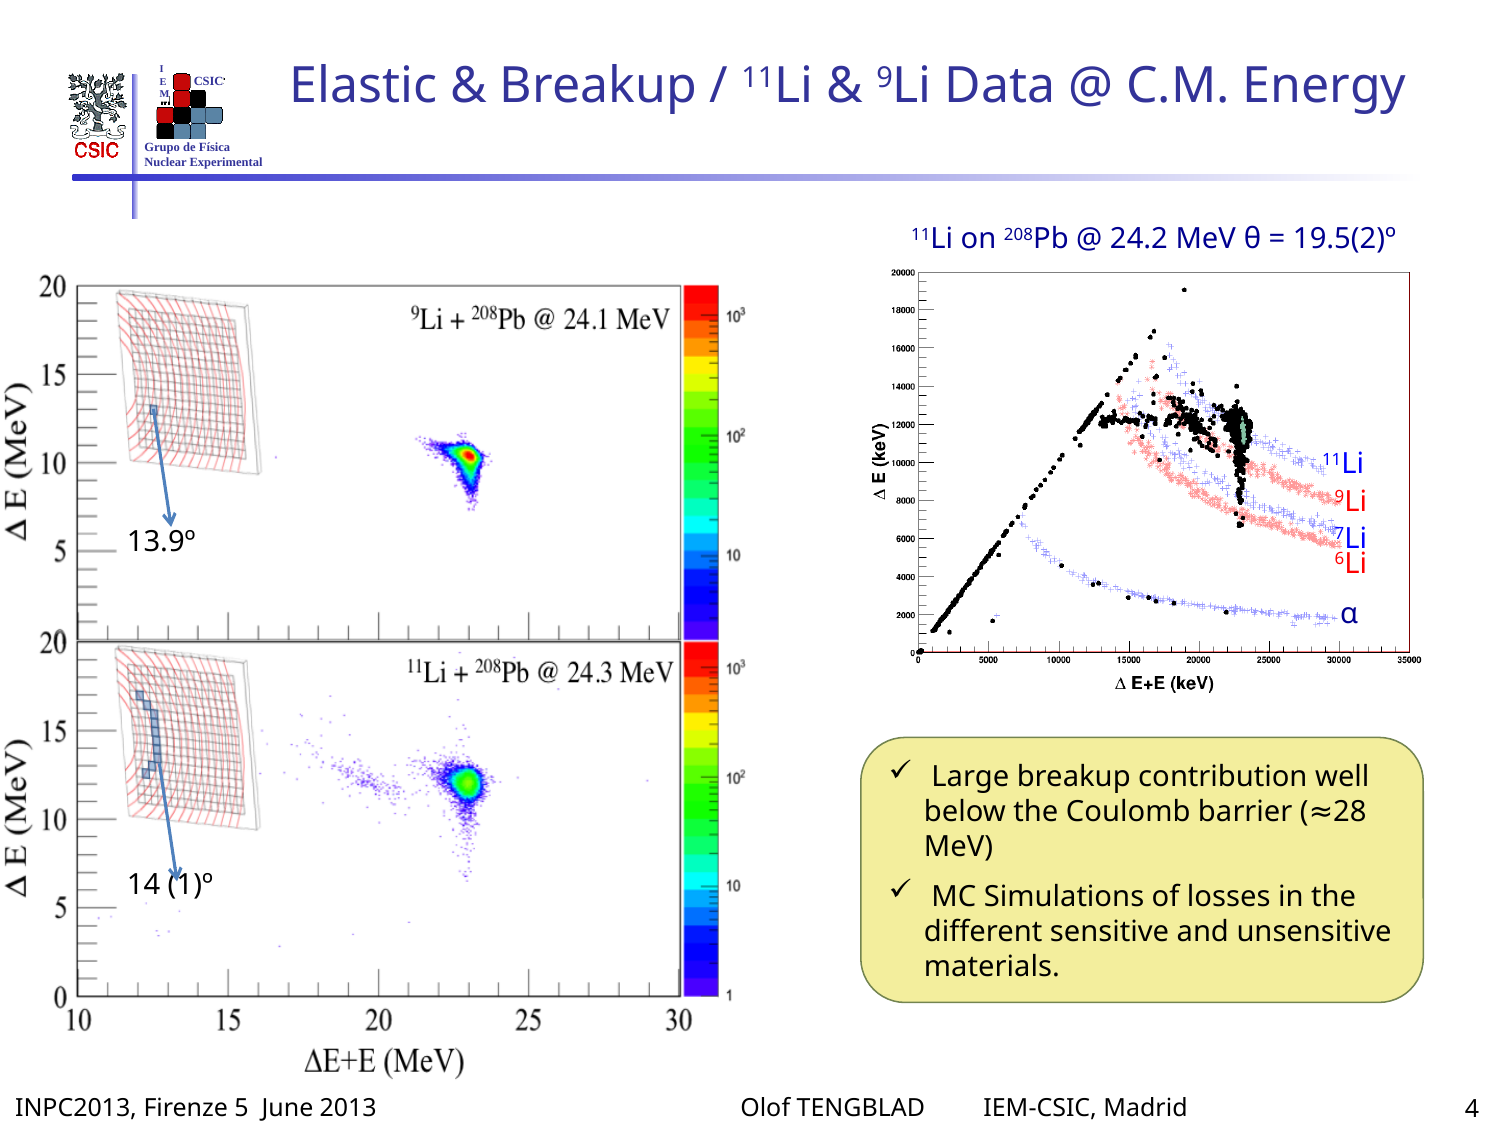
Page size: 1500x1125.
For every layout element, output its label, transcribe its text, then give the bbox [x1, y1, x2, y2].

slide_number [0, 1097, 635, 1125]
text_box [159, 762, 178, 882]
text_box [153, 408, 172, 528]
picture [149, 70, 227, 139]
picture [65, 70, 131, 159]
slide_number 4 [1181, 1058, 1495, 1125]
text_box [857, 212, 1471, 701]
text_box Large breakup contribution well below the Coulomb barrier (≈28 MeV) MC Simulations of losses in the different sensitive and unsensitive materials. [860, 737, 1424, 1003]
title Elastic & Breakup / 11Li & 9Li Data @ C.M. Energy [275, 45, 1425, 175]
footer Olof TENGBLAD IEM-CSIC, Madrid [635, 1054, 1301, 1125]
picture [0, 219, 751, 1090]
